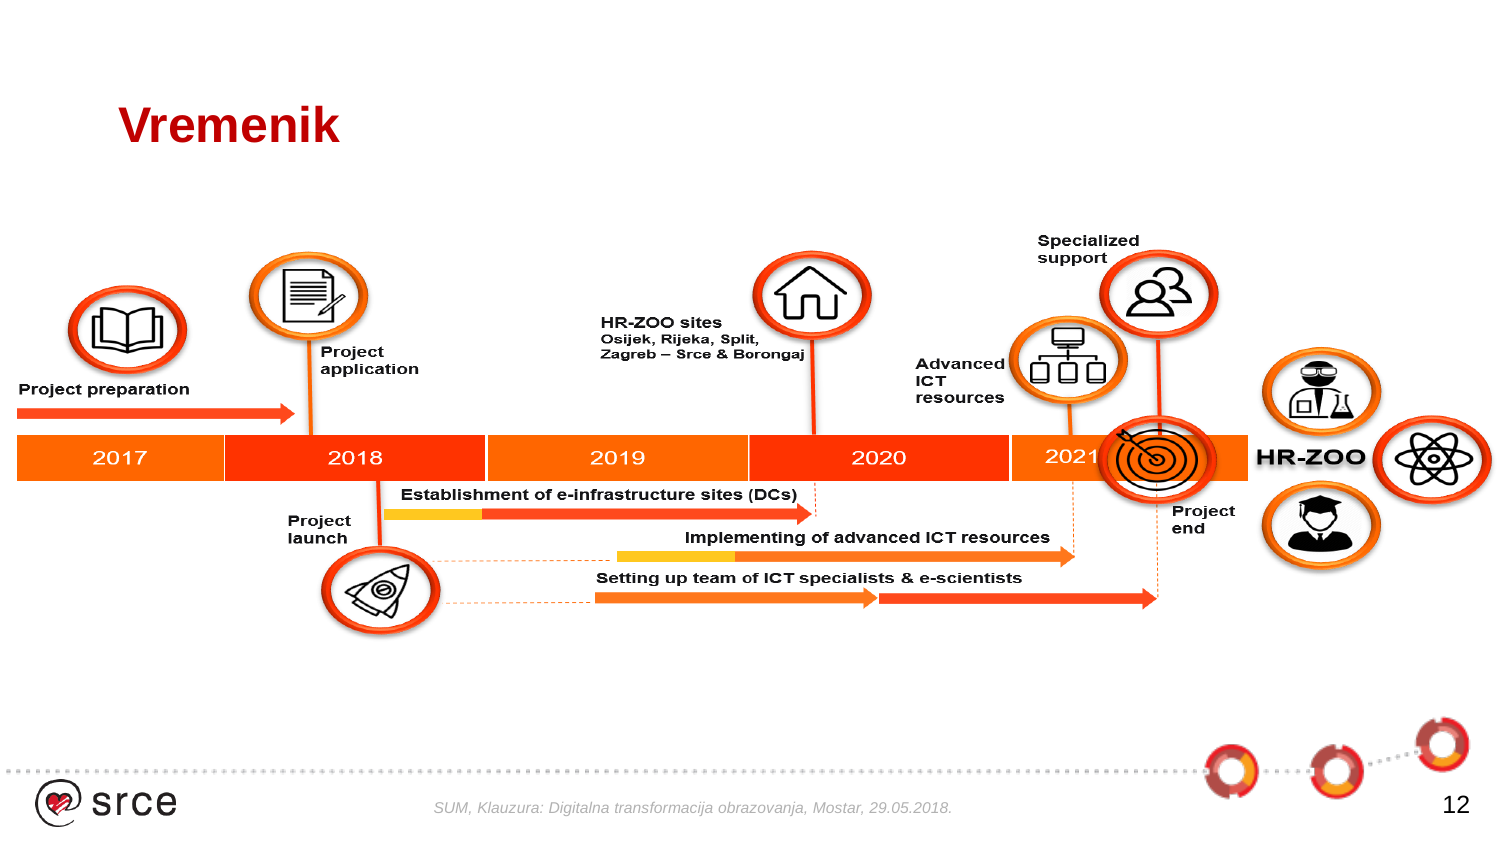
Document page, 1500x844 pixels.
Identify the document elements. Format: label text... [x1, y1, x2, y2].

picture [0, 192, 1500, 649]
slide_number 12 [1396, 781, 1500, 827]
picture [0, 705, 1487, 827]
title Vremenik [103, 44, 1397, 192]
footer SUM, Klauzura: Digitalna transformacija obrazovanja, Mostar, 29.05.2018. [219, 785, 1168, 830]
